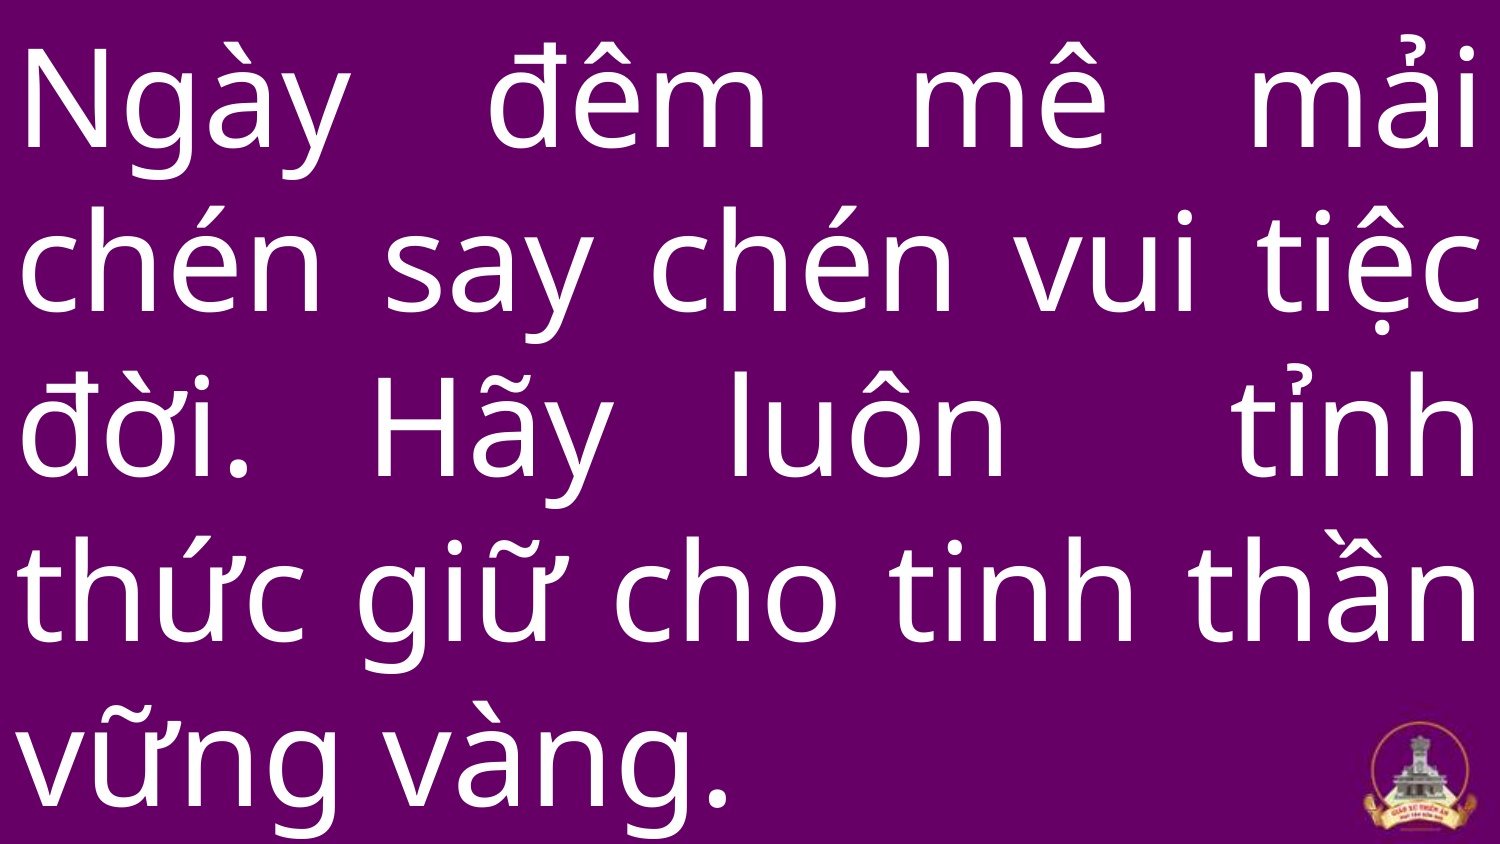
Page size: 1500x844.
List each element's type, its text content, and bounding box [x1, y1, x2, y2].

title Ngày đêm mê mải chén say chén vui tiệc đời. Hãy luôn tỉnh thức giữ cho tinh thần vững vàng. [0, 0, 1500, 844]
